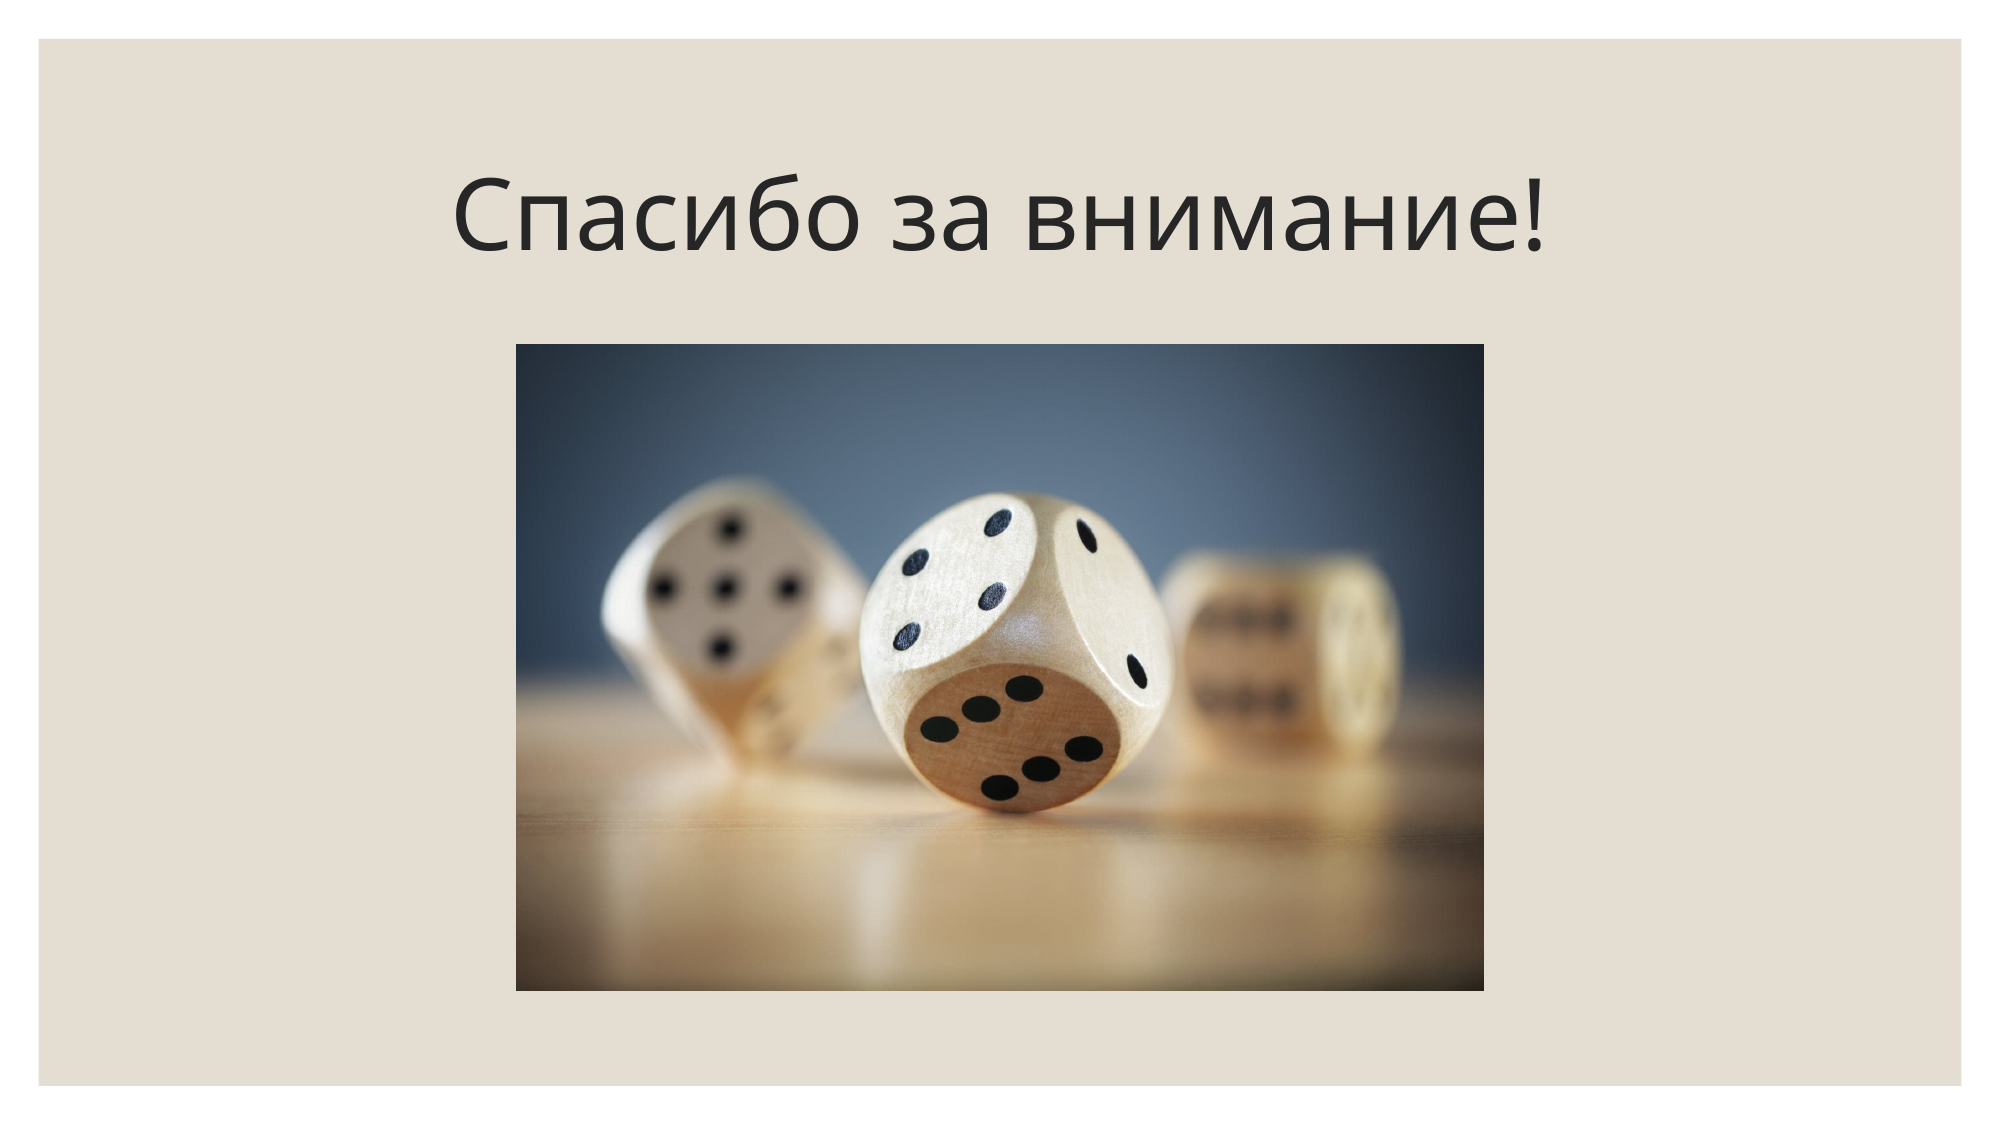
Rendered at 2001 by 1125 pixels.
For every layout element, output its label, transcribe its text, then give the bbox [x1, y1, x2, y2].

title Спасибо за внимание! [174, 105, 1825, 331]
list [516, 345, 1484, 991]
